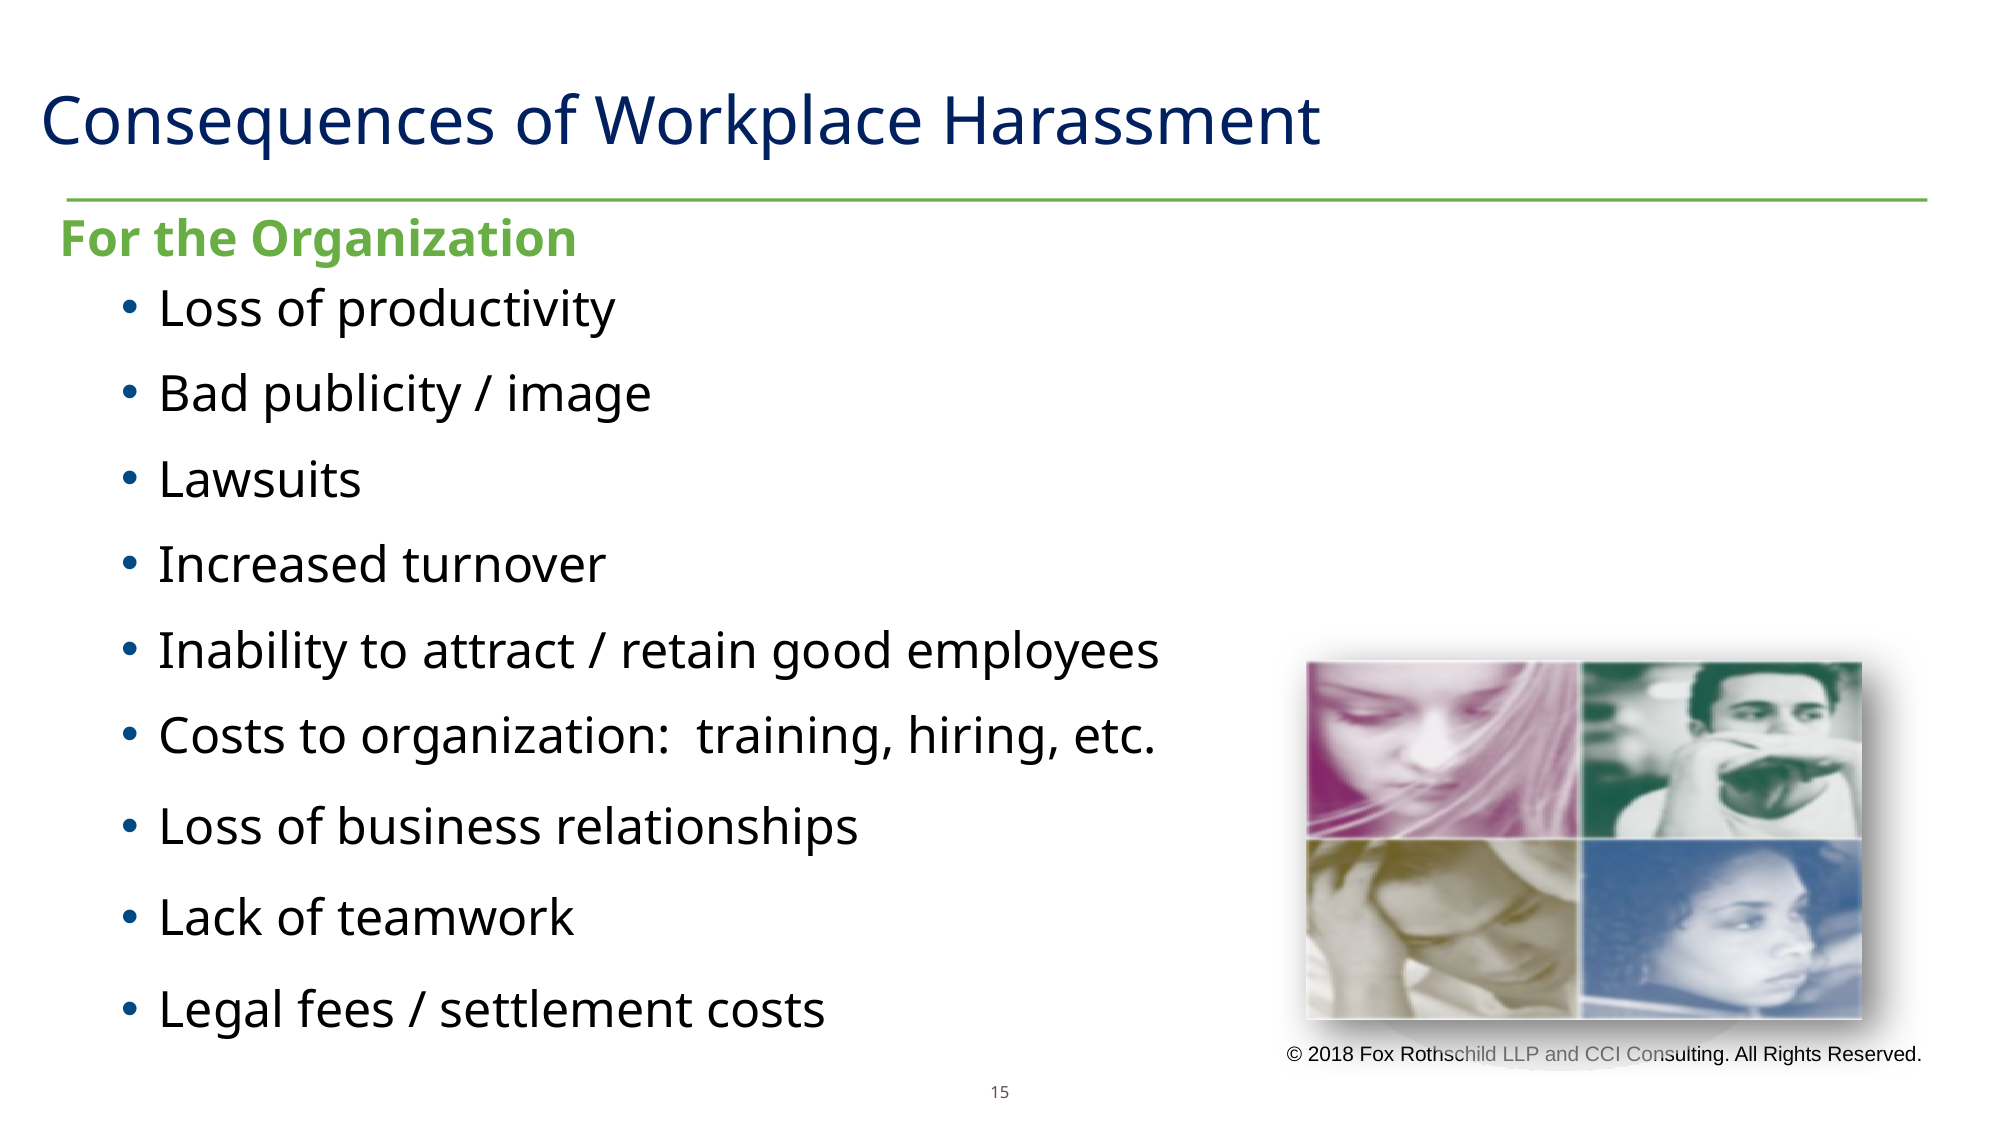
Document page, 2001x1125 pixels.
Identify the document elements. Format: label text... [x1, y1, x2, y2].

text_box For the Organization [45, 198, 657, 274]
title Consequences of Workplace Harassment [25, 67, 2000, 168]
list Loss of productivity Bad publicity / image Lawsuits Increased turnover Inability to attract / retain good employees Costs to organization: training, hiring, etc. Loss of business relationships Lack of teamwork Legal fees / settlement costs [105, 280, 1403, 1125]
picture [1305, 659, 1863, 1071]
slide_number 15 [933, 1074, 1067, 1113]
